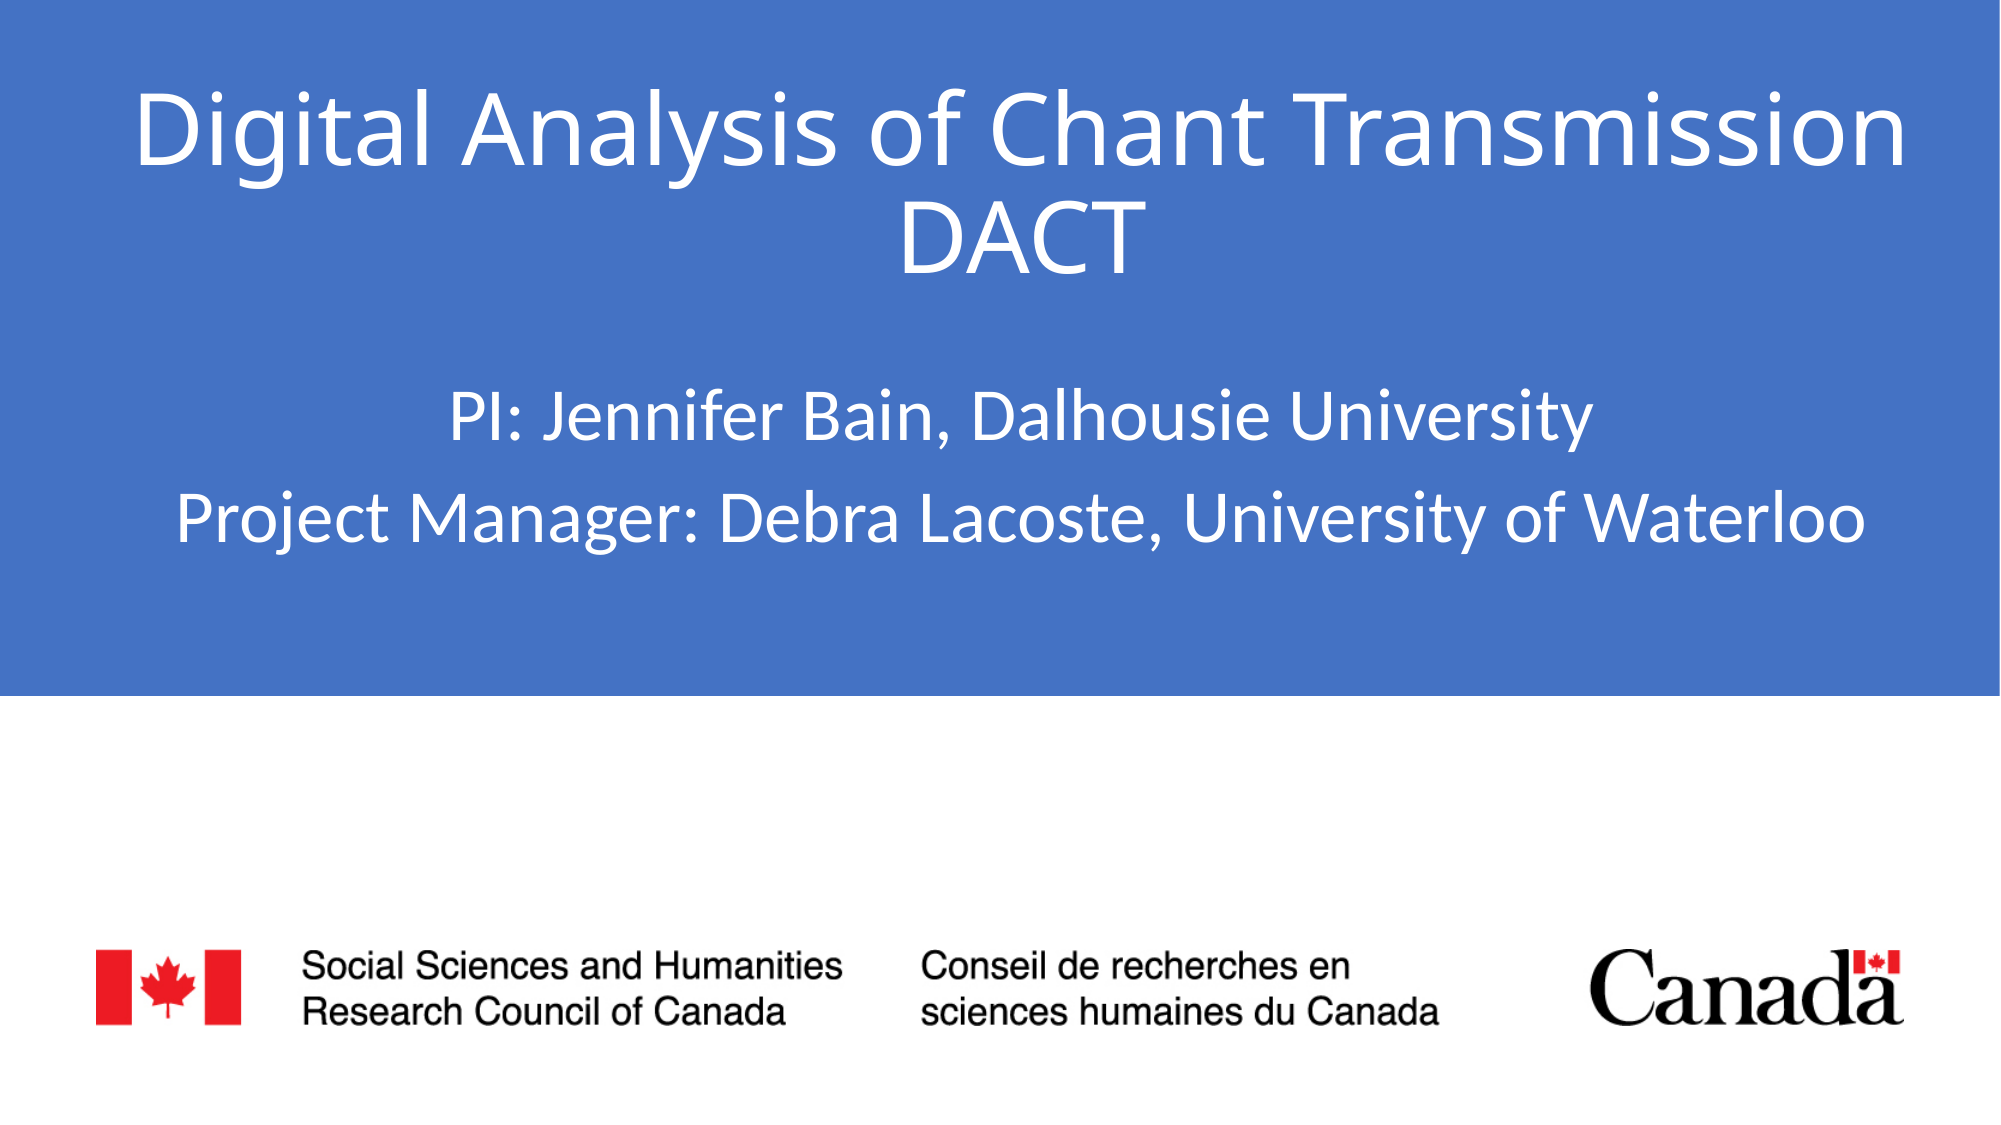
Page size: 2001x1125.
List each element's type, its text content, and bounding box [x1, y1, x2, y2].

picture [95, 949, 1904, 1026]
text_box [0, 0, 2000, 697]
title Digital Analysis of Chant Transmission DACT [96, 42, 1948, 257]
subtitle PI: Jennifer Bain, Dalhousie University Project Manager: Debra Lacoste, University of Waterloo [96, 257, 1948, 661]
